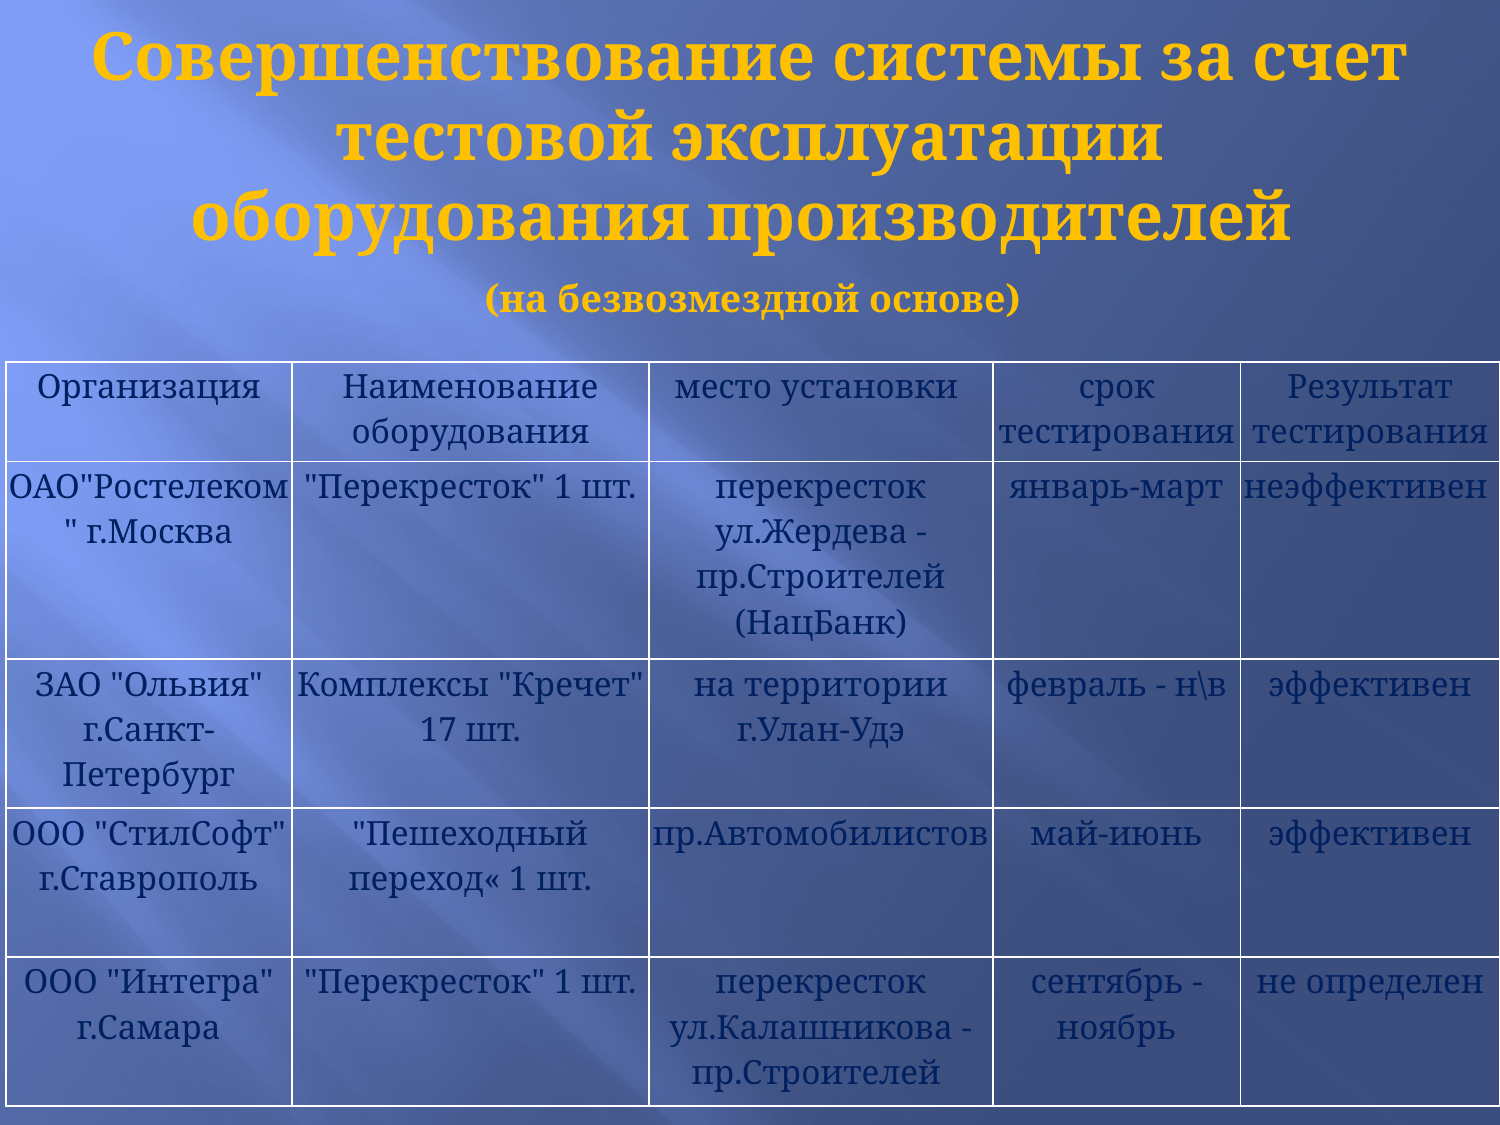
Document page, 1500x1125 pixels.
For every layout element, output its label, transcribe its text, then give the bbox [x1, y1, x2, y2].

table_cell февраль - н\в [994, 660, 1240, 807]
table_cell эффективен [1241, 660, 1499, 807]
table_header Результат тестирования [1241, 363, 1499, 461]
table_cell "Пешеходный переход« 1 шт. [293, 809, 648, 956]
table_header Наименование оборудования [293, 363, 648, 461]
title Совершенствование системы за счет тестовой эксплуатации оборудования производителей (на безвозмездной основе) [75, 45, 1425, 339]
table_cell январь-март [994, 462, 1240, 658]
table_cell ОАО"Ростелеком" г.Москва [7, 462, 291, 658]
table_cell ЗАО "Ольвия" г.Санкт-Петербург [7, 660, 291, 807]
table_cell ООО "СтилСофт" г.Ставрополь [7, 809, 291, 956]
table_cell не определен [1241, 958, 1499, 1105]
table_header место установки [650, 363, 992, 461]
table_header срок тестирования [994, 363, 1240, 461]
table_cell эффективен [1241, 809, 1499, 956]
table_cell пр.Автомобилистов [650, 809, 992, 956]
table_cell перекресток ул.Жердева - пр.Строителей (НацБанк) [650, 462, 992, 658]
table_cell перекресток ул.Калашникова - пр.Строителей [650, 958, 992, 1105]
table_cell на территории г.Улан-Удэ [650, 660, 992, 807]
table_cell Комплексы "Кречет" 17 шт. [293, 660, 648, 807]
table_cell ООО "Интегра" г.Самара [7, 958, 291, 1105]
table_cell май-июнь [994, 809, 1240, 956]
table_cell "Перекресток" 1 шт. [293, 958, 648, 1105]
table_cell "Перекресток" 1 шт. [293, 462, 648, 658]
table_cell неэффективен [1241, 462, 1499, 658]
table_cell сентябрь - ноябрь [994, 958, 1240, 1105]
table_header Организация [7, 363, 291, 461]
